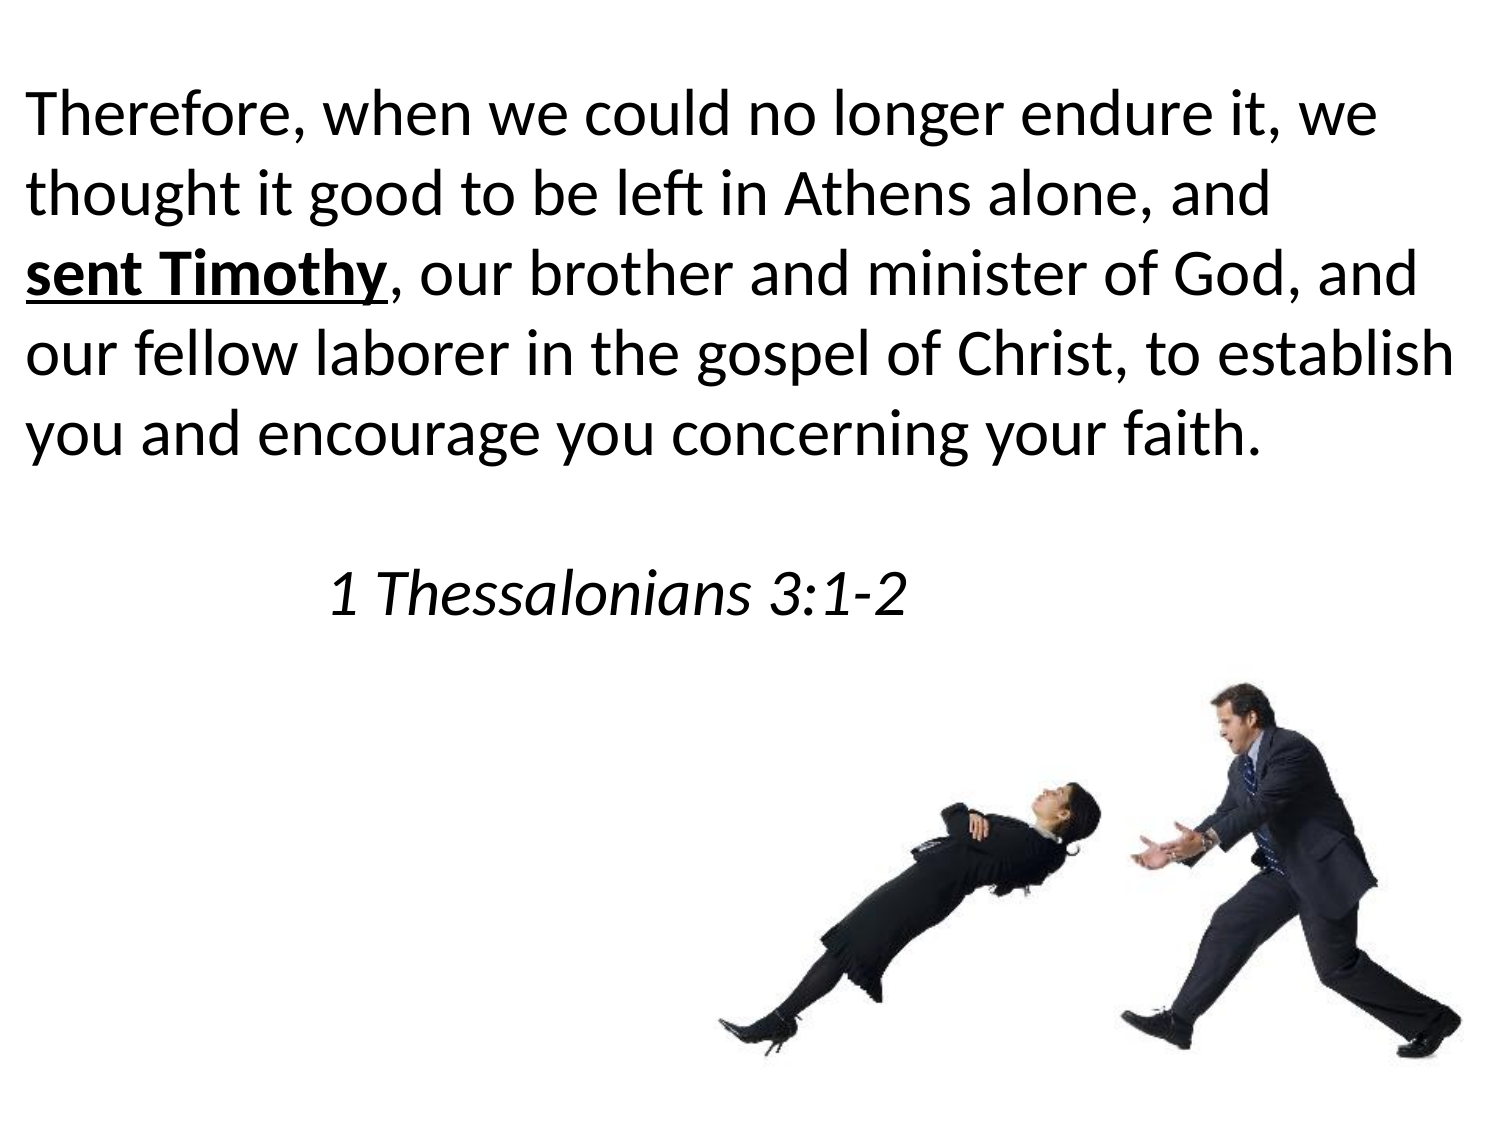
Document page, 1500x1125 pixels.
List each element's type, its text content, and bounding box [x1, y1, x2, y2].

picture [675, 567, 1500, 1125]
text_box Therefore, when we could no longer endure it, we thought it good to be left in Athens alone, and sent Timothy, our brother and minister of God, and our fellow laborer in the gospel of Christ, to establish you and encourage you concerning your faith. 1 Thessalonians 3:1-2 [10, 61, 1490, 636]
